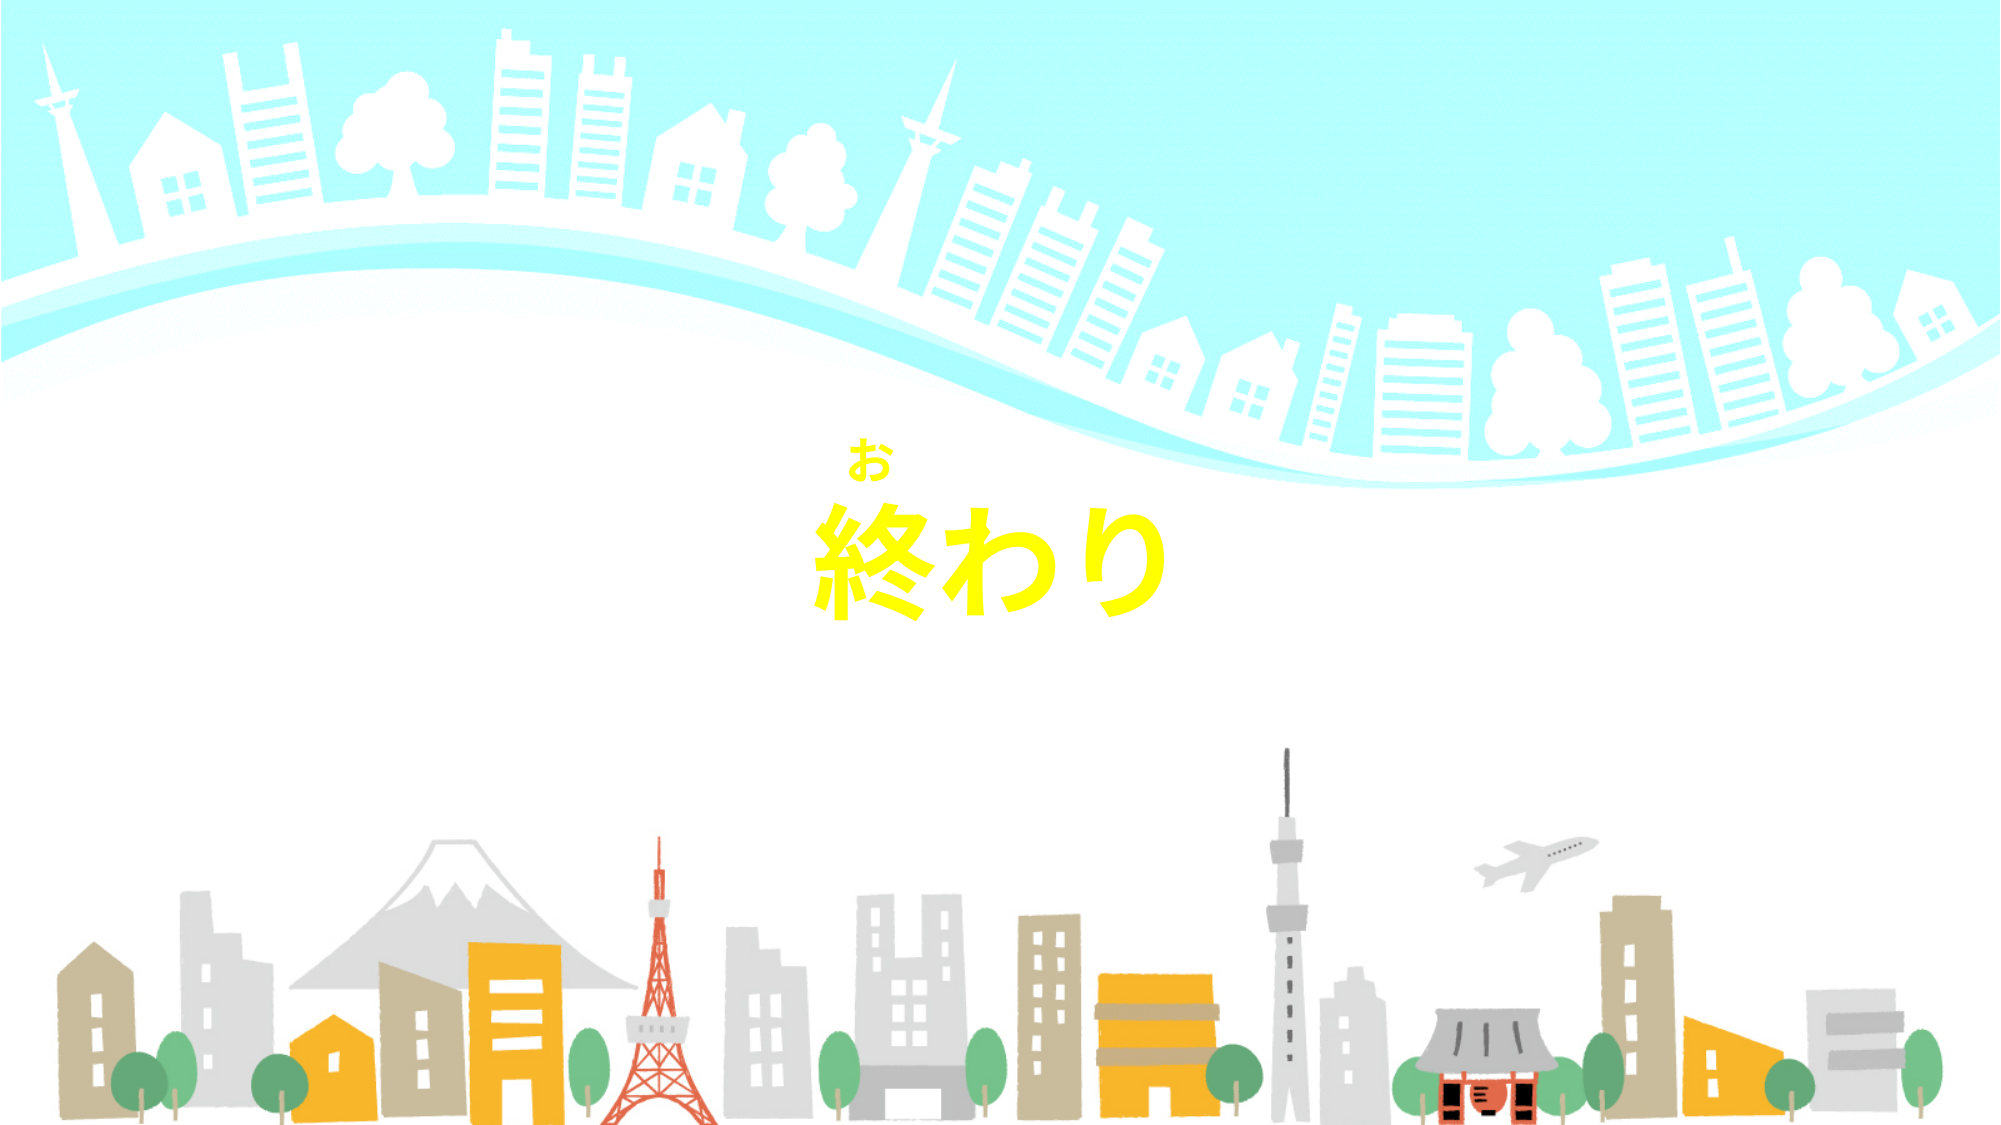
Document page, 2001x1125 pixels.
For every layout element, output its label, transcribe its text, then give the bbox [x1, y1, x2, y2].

picture [0, 0, 2000, 551]
picture [0, 738, 2000, 1125]
text_box 終わり [203, 551, 1797, 645]
